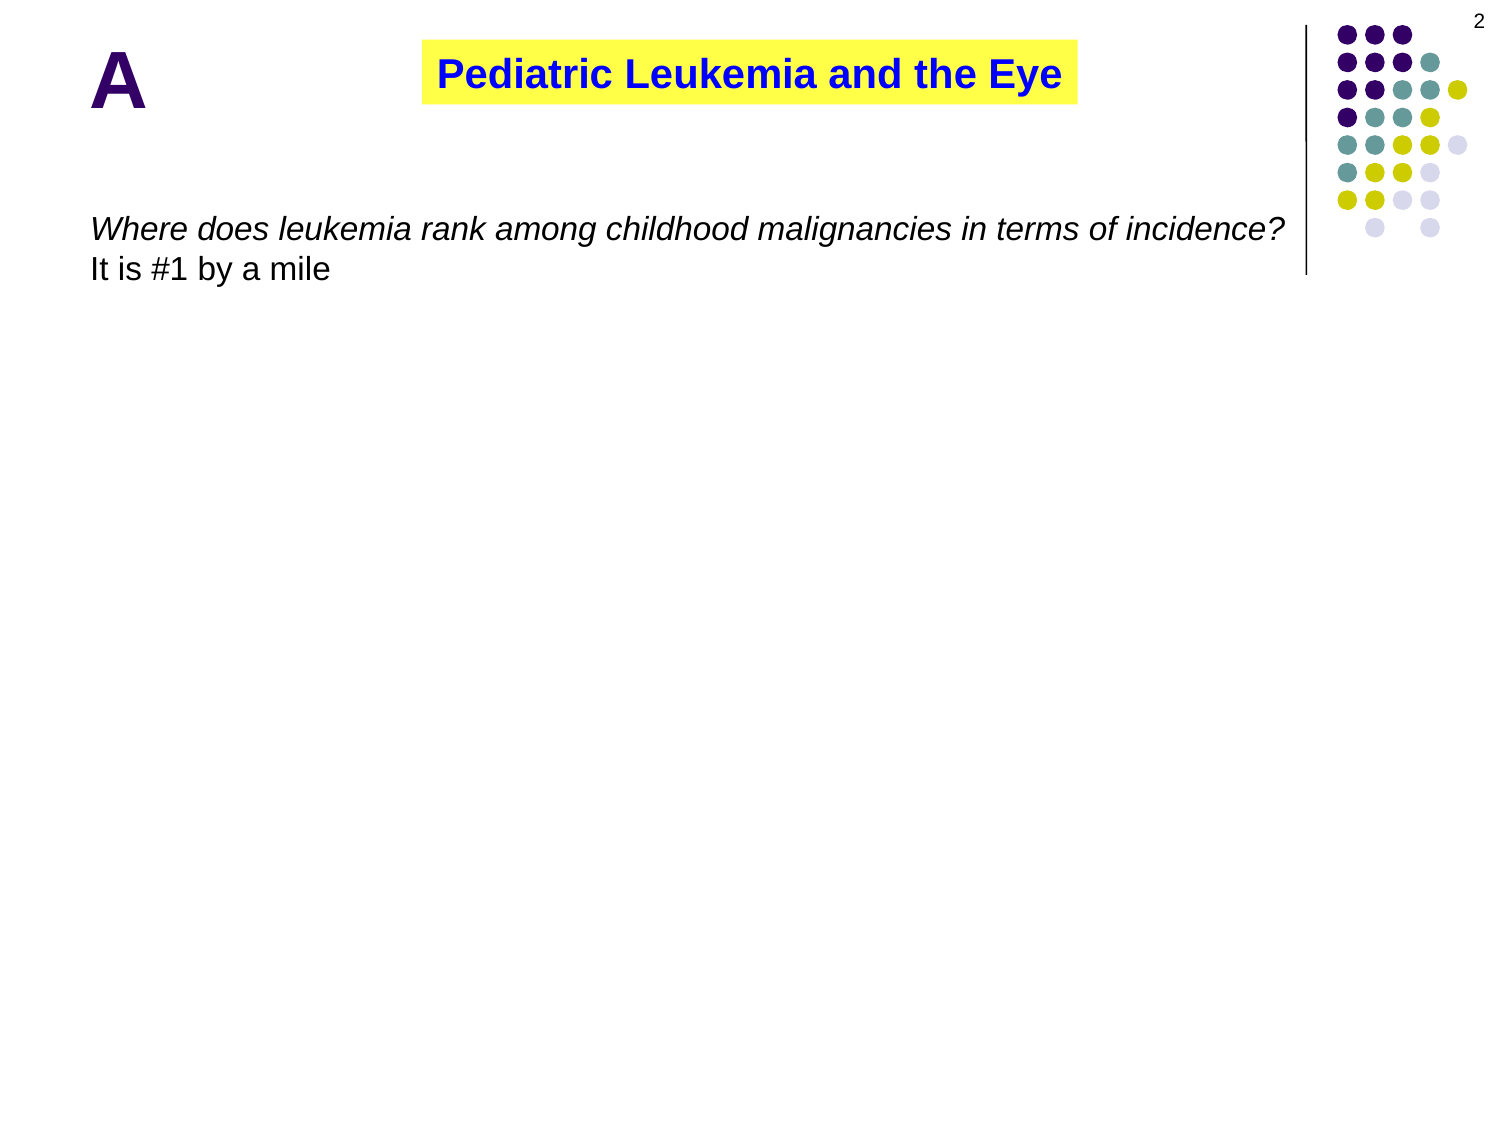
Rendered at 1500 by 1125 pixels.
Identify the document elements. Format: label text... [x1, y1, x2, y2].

text_box A [75, 20, 1313, 150]
text_box Where does leukemia rank among childhood malignancies in terms of incidence? It is #1 by a mile [75, 199, 1302, 295]
slide_number 2 [1149, 0, 1500, 75]
